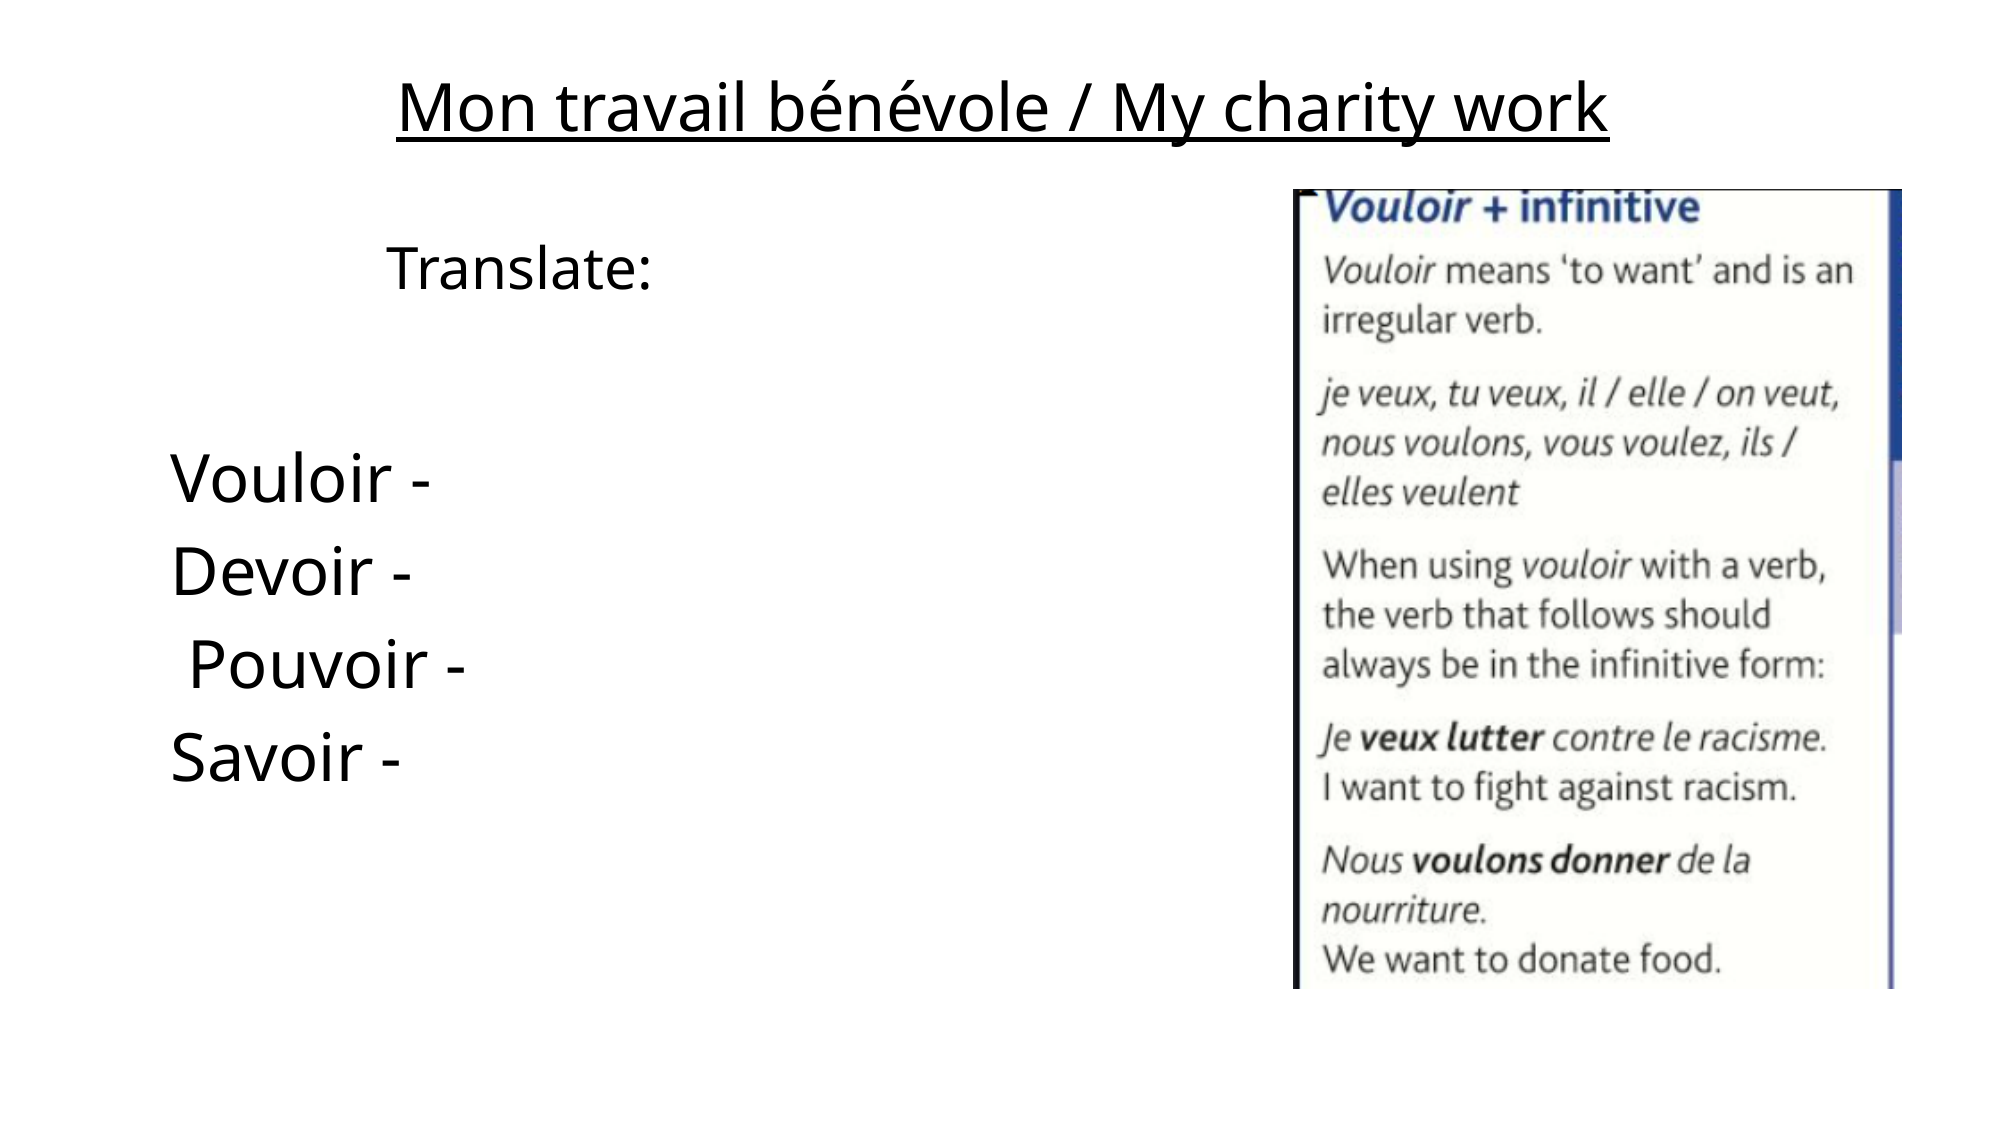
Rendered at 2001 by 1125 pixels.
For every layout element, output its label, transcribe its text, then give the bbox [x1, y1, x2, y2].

picture [1293, 189, 1902, 989]
subtitle Mon travail bénévole / My charity work [79, 66, 1928, 251]
text_box Translate: [176, 250, 863, 310]
text_box Vouloir - Devoir - Pouvoir - Savoir - [155, 437, 629, 959]
